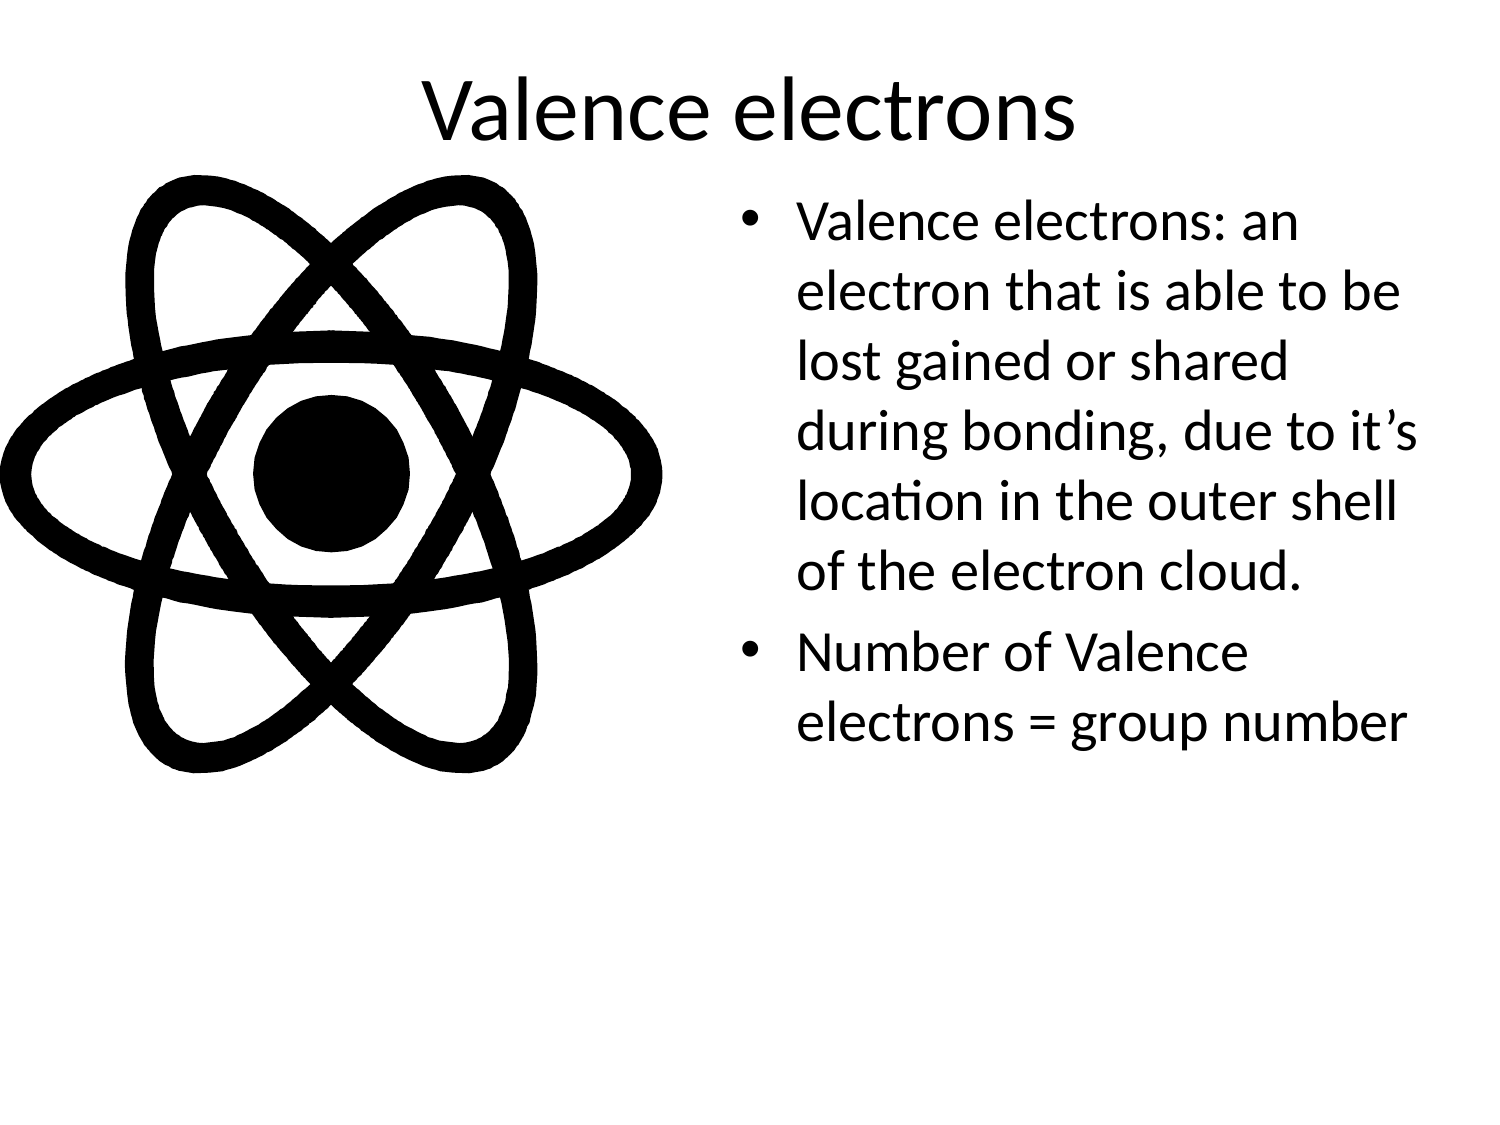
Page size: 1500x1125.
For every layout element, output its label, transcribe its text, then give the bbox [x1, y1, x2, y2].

title Valence electrons [75, 45, 1425, 163]
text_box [0, 174, 663, 774]
list Valence electrons: an electron that is able to be lost gained or shared during bonding, due to it’s location in the outer shell of the electron cloud. Number of Valence electrons = group number [725, 174, 1463, 993]
